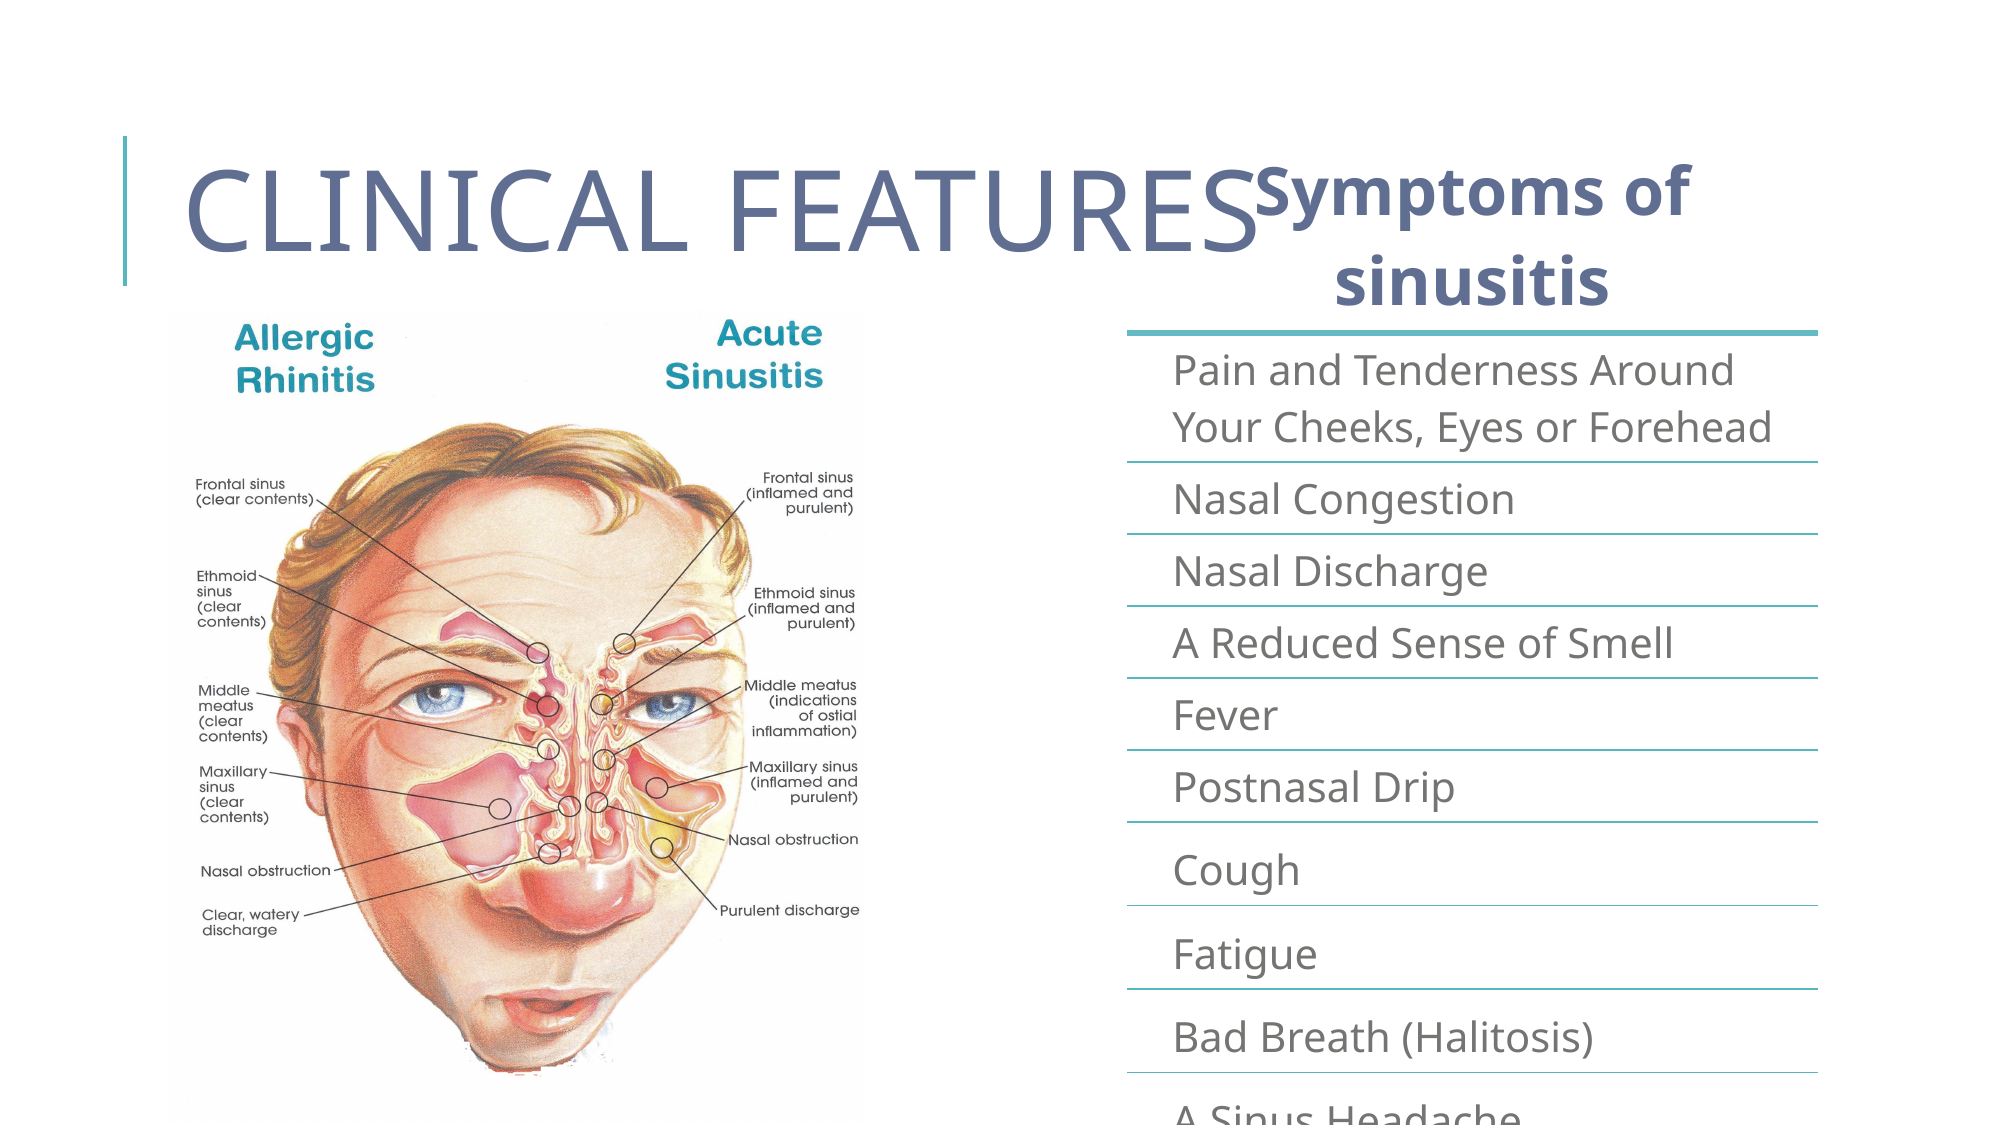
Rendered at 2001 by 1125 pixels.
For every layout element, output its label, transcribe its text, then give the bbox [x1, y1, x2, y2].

table_cell Pain and Tenderness Around Your Cheeks, Eyes or Forehead [1127, 336, 1818, 461]
table_cell Fever [1127, 679, 1818, 749]
picture [167, 309, 868, 1125]
table_cell Fatigue [1127, 906, 1818, 988]
table_cell Nasal Congestion [1127, 463, 1818, 533]
table_cell Cough [1127, 823, 1818, 905]
table_header Symptoms of sinusitis [1127, 136, 1818, 330]
table_cell A Reduced Sense of Smell [1127, 607, 1818, 677]
table_cell A Sinus Headache [1127, 1073, 1818, 1125]
table_cell Nasal Discharge [1127, 535, 1818, 605]
table_cell Postnasal Drip [1127, 751, 1818, 821]
table_cell Bad Breath (Halitosis) [1127, 990, 1818, 1072]
title Clinical Features [168, 96, 1763, 342]
